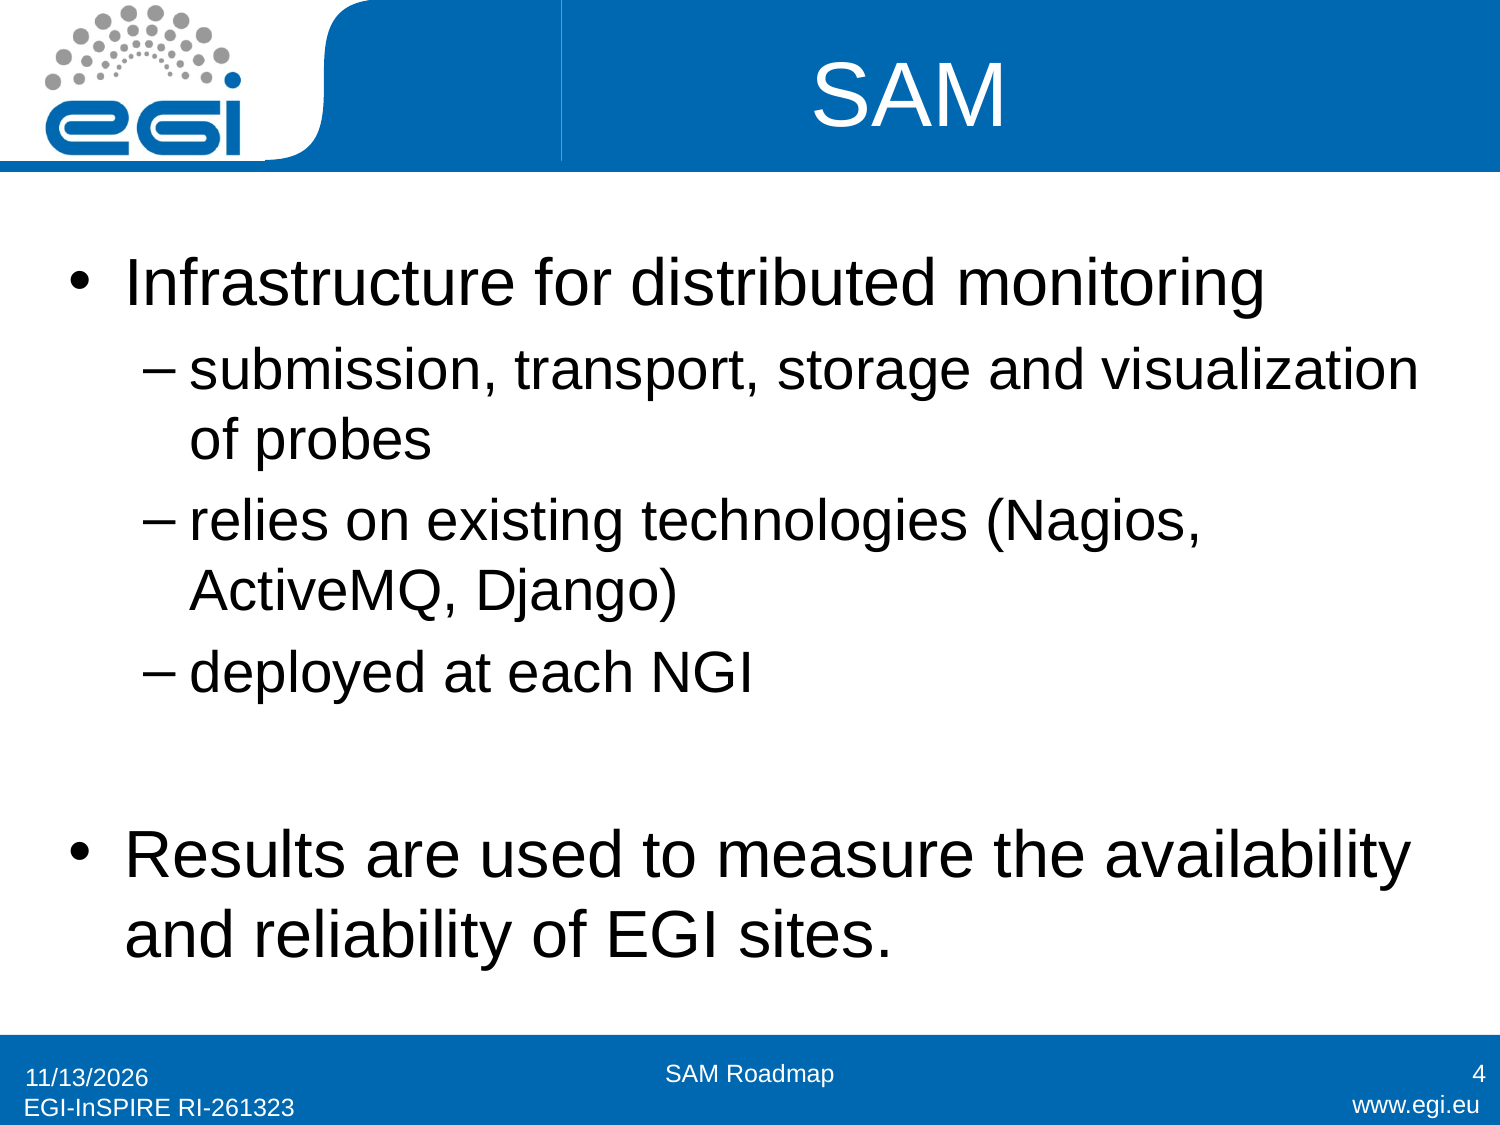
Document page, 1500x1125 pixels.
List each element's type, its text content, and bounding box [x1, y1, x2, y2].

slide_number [10, 1046, 361, 1106]
title SAM [348, 19, 1471, 161]
slide_number 4 [1151, 1042, 1500, 1103]
picture [0, 0, 265, 161]
list Infrastructure for distributed monitoring submission, transport, storage and visualization of probes relies on existing technologies (Nagios, ActiveMQ, Django) deployed at each NGI Results are used to measure the availability and reliability of EGI sites. [53, 231, 1447, 975]
footer SAM Roadmap [512, 1042, 988, 1103]
